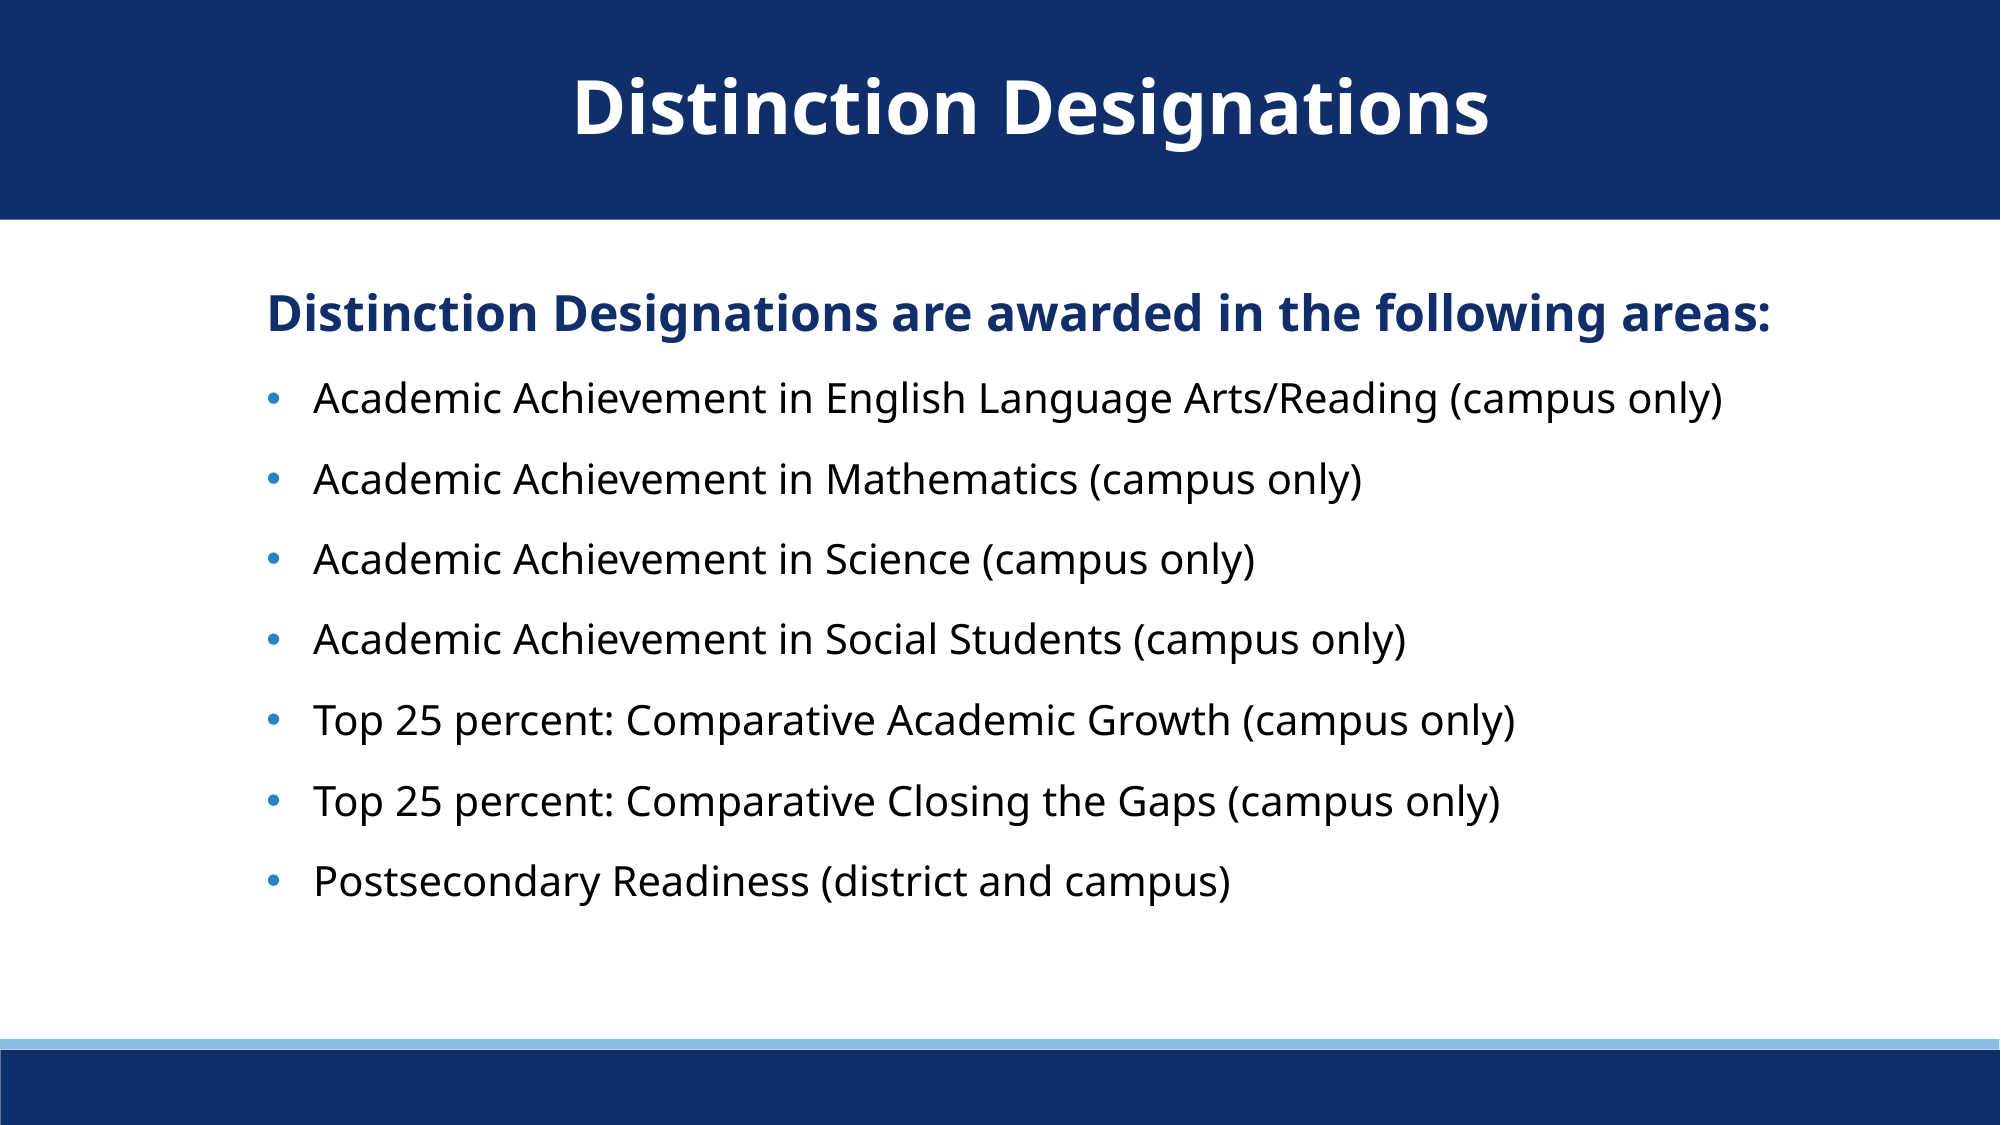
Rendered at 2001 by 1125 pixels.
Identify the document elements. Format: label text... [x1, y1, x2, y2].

text_box Distinction Designations [356, 61, 1706, 159]
text_box Distinction Designations are awarded in the following areas: Academic Achievement in English Language Arts/Reading (campus only) Academic Achievement in Mathematics (campus only) Academic Achievement in Science (campus only) Academic Achievement in Social Students (campus only) Top 25 percent: Comparative Academic Growth (campus only) Top 25 percent: Comparative Closing the Gaps (campus only) Postsecondary Readiness (district and campus) [157, 280, 1882, 1047]
text_box [0, 0, 2000, 222]
